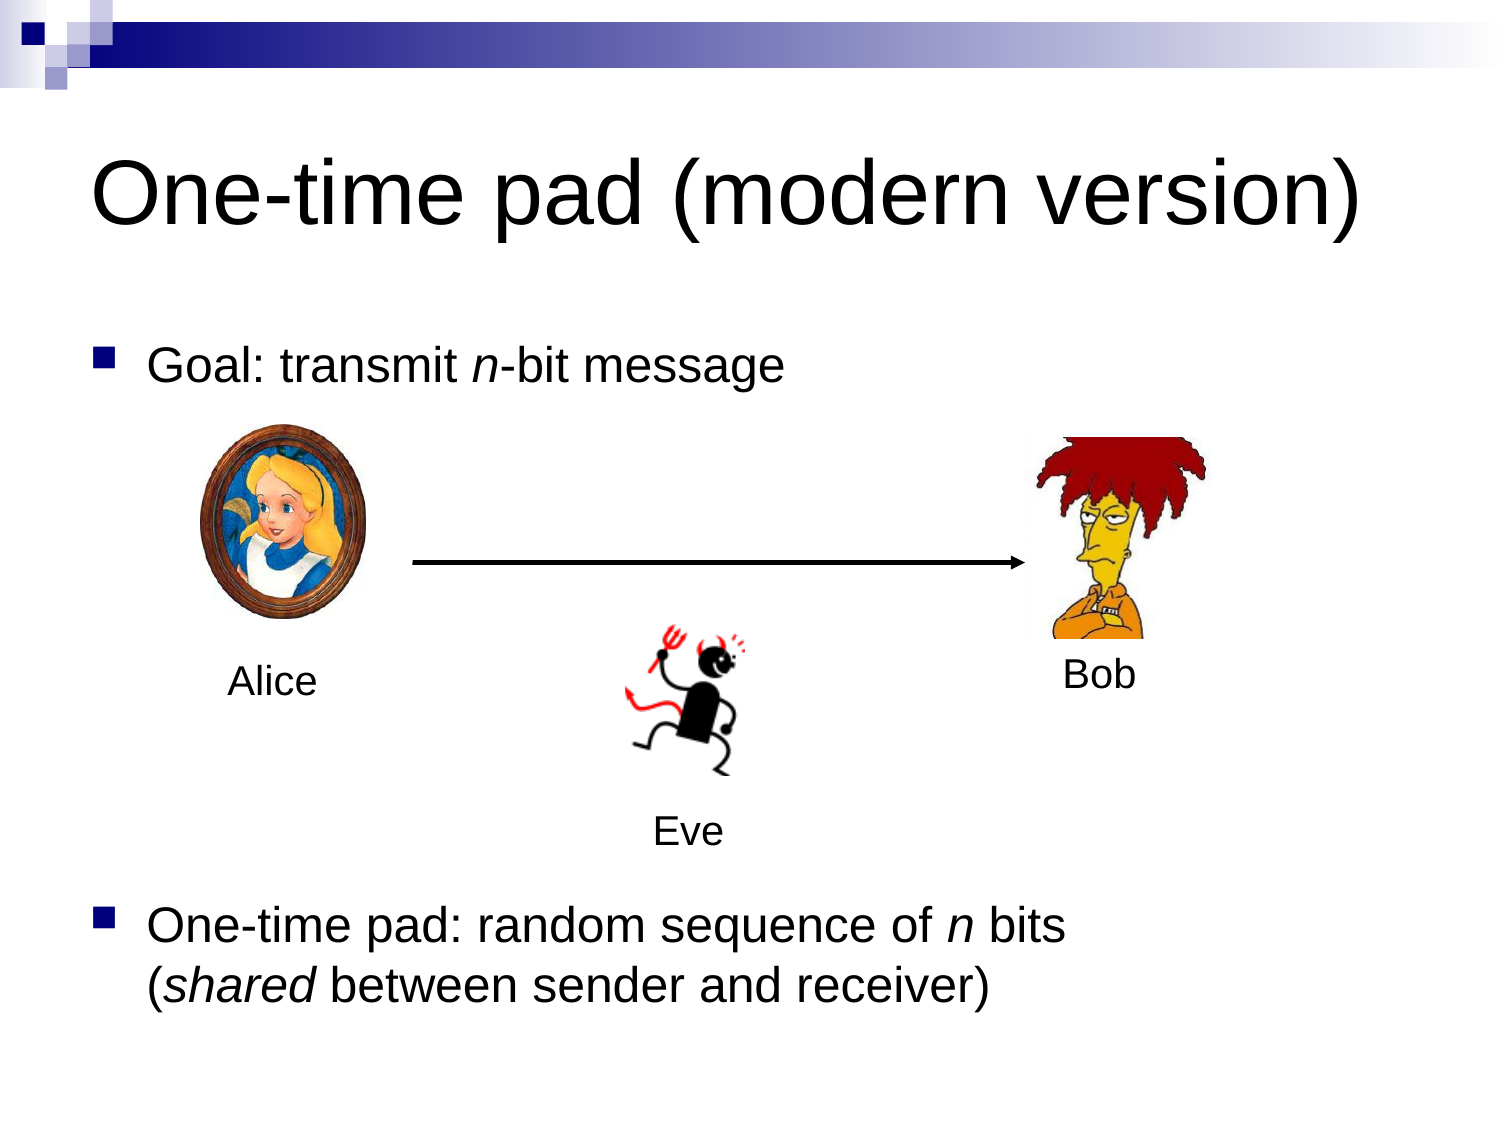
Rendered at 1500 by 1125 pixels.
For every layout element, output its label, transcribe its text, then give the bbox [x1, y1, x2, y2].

picture [624, 624, 746, 777]
title One-time pad (modern version) [75, 75, 1425, 300]
text_box [412, 556, 1019, 569]
list Goal: transmit n-bit message One-time pad: random sequence of n bits (shared between sender and receiver) [75, 324, 1425, 1063]
picture [1024, 437, 1212, 640]
text_box Alice [212, 645, 333, 711]
text_box Eve [637, 795, 740, 861]
text_box Bob [1047, 649, 1152, 705]
picture [199, 424, 366, 619]
